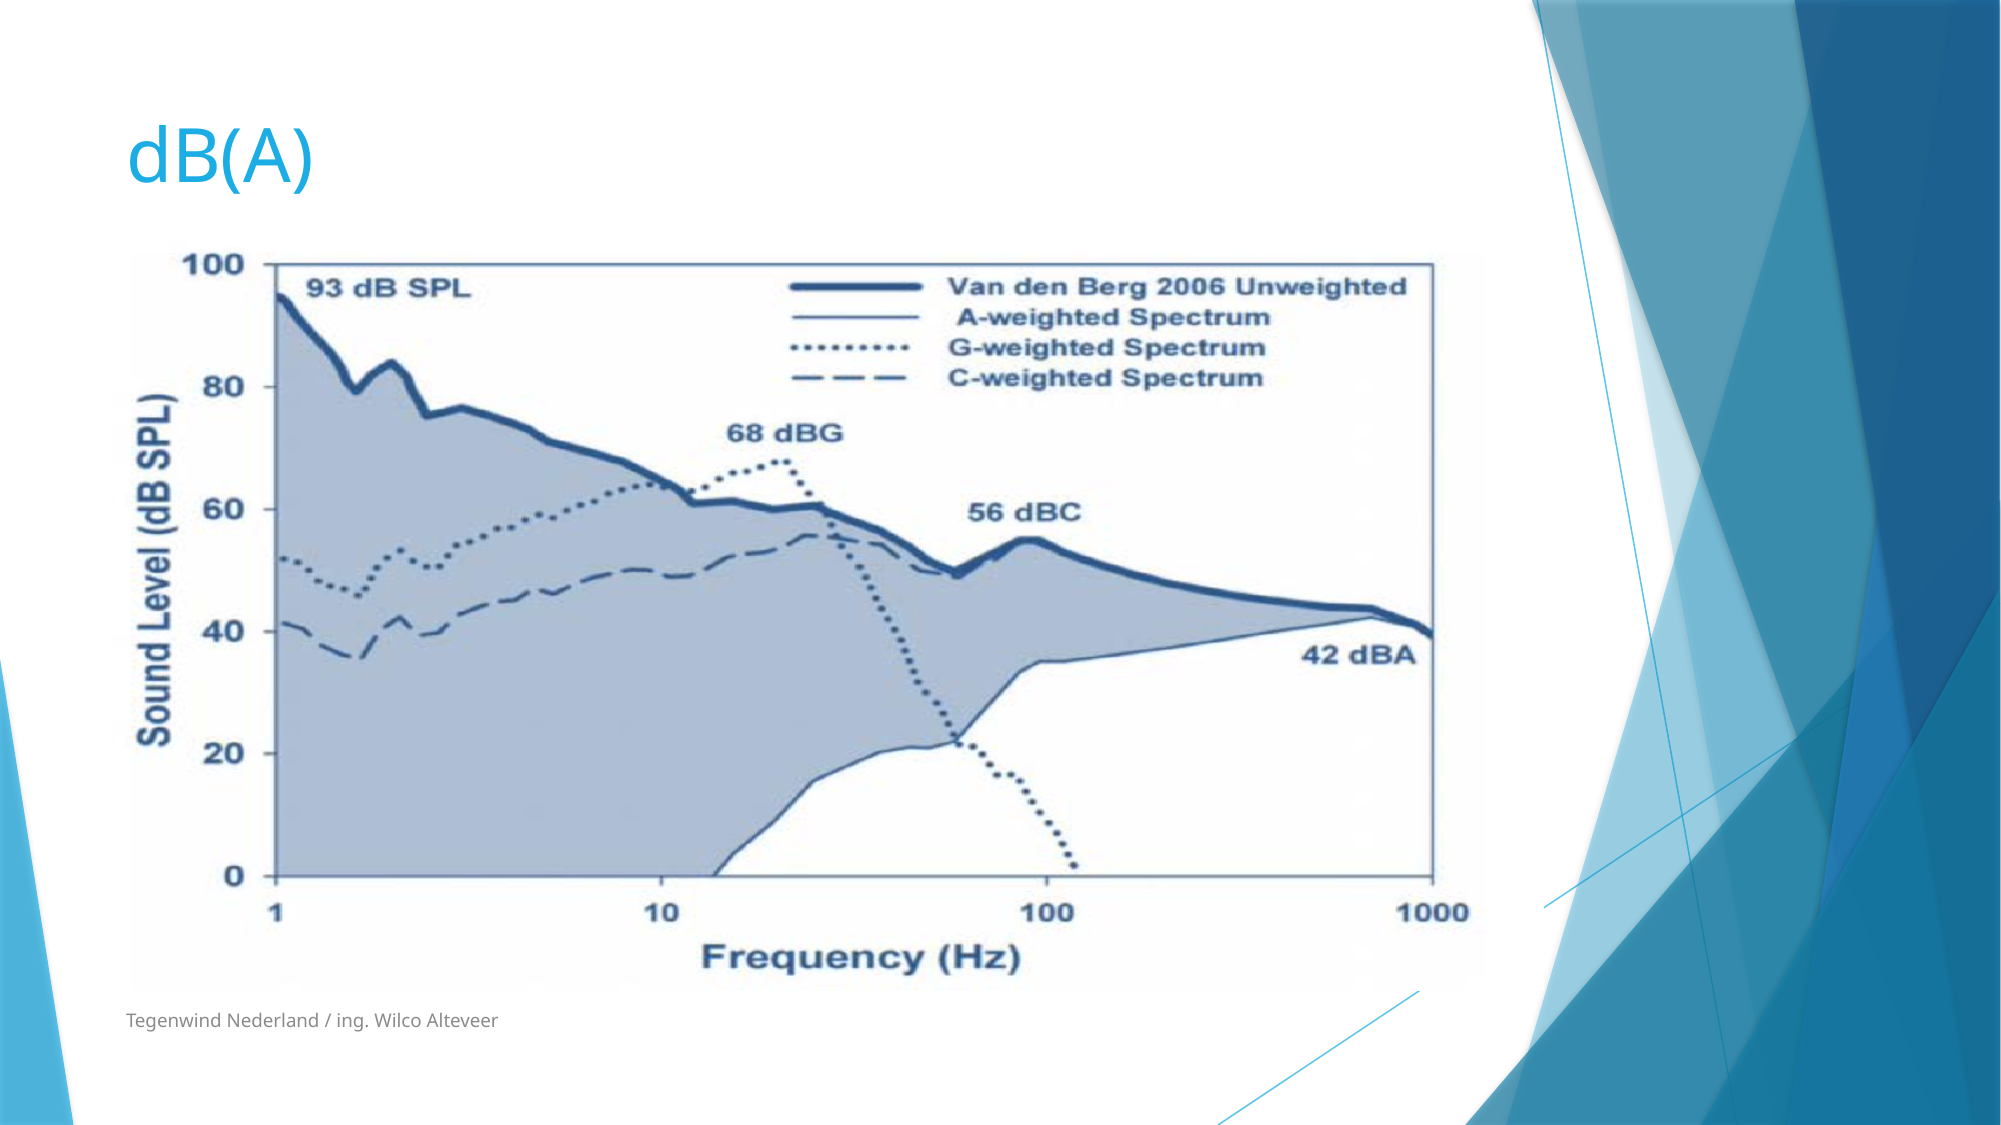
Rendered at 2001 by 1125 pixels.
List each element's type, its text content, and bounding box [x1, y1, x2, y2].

footer Tegenwind Nederland / ing. Wilco Alteveer [111, 999, 1145, 1051]
title dB(A) [111, 99, 1522, 207]
picture [88, 207, 1544, 992]
